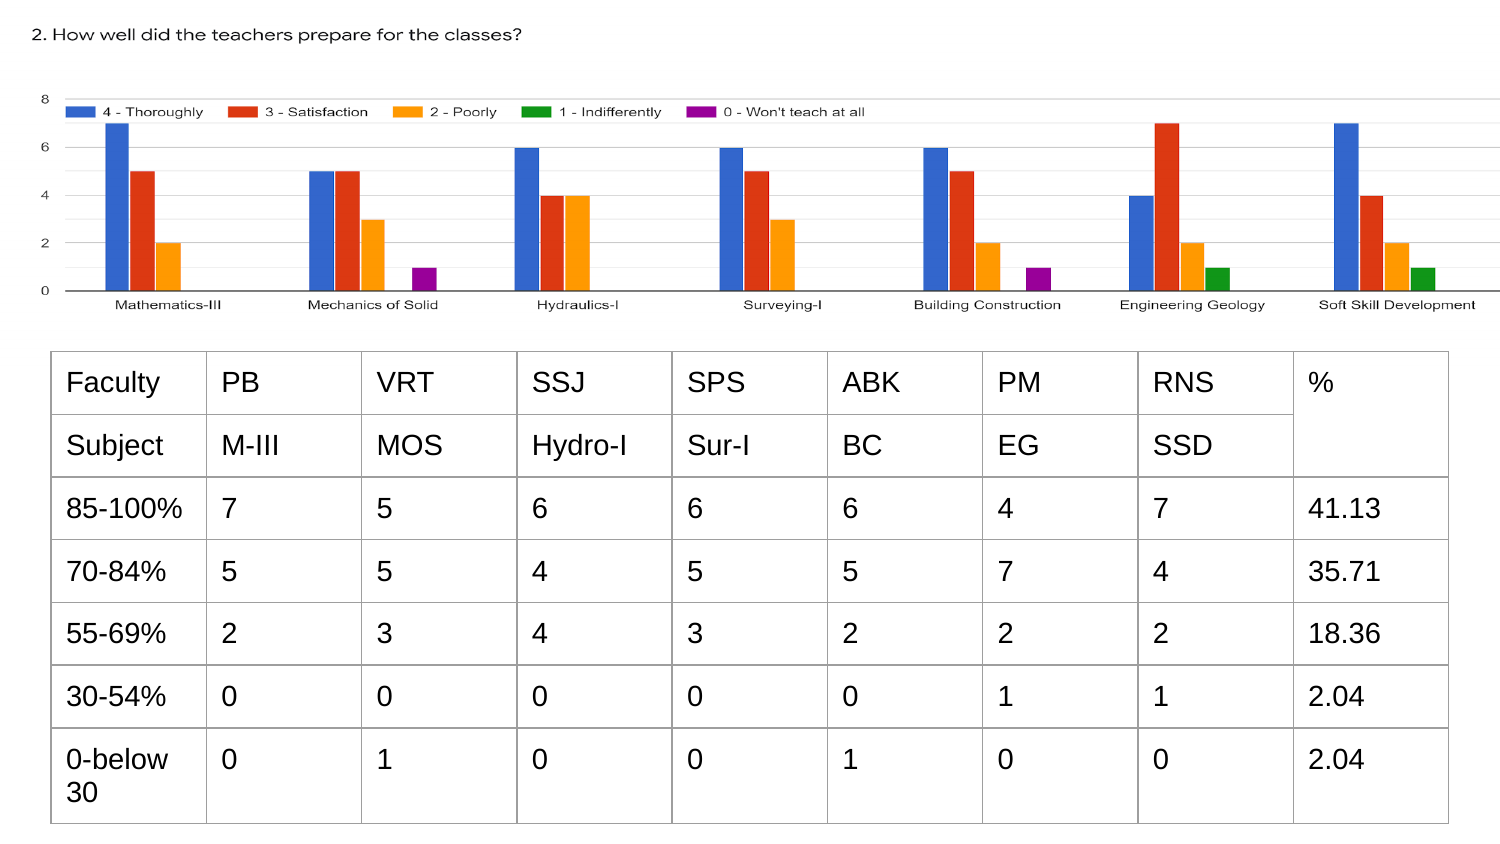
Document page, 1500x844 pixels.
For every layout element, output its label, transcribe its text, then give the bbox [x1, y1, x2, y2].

table_cell 7 [207, 478, 361, 539]
table_cell 6 [673, 478, 827, 539]
table_cell 1 [983, 666, 1137, 727]
table_cell 0 [828, 666, 982, 727]
table_cell 2.04 [1294, 729, 1448, 823]
table_cell 1 [1139, 666, 1293, 727]
table_cell 0 [207, 729, 361, 823]
table_cell 85-100% [52, 478, 206, 539]
table_cell 35.71 [1294, 540, 1448, 602]
table_cell 5 [673, 540, 827, 602]
table_header RNS [1139, 376, 1293, 414]
table_cell 0 [207, 666, 361, 727]
table_cell 18.36 [1294, 603, 1448, 664]
table_cell 0-below 30 [52, 729, 206, 823]
table_header Faculty [52, 376, 206, 414]
table_header PB [207, 376, 361, 414]
table_cell 7 [1139, 478, 1293, 539]
table_cell 41.13 [1294, 478, 1448, 539]
table_cell 1 [362, 729, 516, 823]
table_cell 0 [518, 666, 671, 727]
table_header ABK [828, 376, 982, 414]
table_cell 4 [518, 603, 671, 664]
picture [0, 0, 1500, 367]
table_cell 0 [518, 729, 671, 823]
table_cell 0 [673, 666, 827, 727]
table_header VRT [362, 376, 516, 414]
table_cell 5 [828, 540, 982, 602]
table_cell 55-69% [52, 603, 206, 664]
table_cell 0 [673, 729, 827, 823]
table_cell 30-54% [52, 666, 206, 727]
table_cell Subject [52, 415, 206, 476]
table_header % [1294, 376, 1448, 476]
table_cell 5 [207, 540, 361, 602]
table_header SPS [673, 376, 827, 414]
table_cell 3 [362, 603, 516, 664]
table_cell 0 [1139, 729, 1293, 823]
table_cell M-III [207, 415, 361, 476]
table_cell 2.04 [1294, 666, 1448, 727]
table_cell 6 [828, 478, 982, 539]
table_cell BC [828, 415, 982, 476]
table_cell 5 [362, 478, 516, 539]
table_cell 4 [1139, 540, 1293, 602]
table_cell 2 [207, 603, 361, 664]
table_cell EG [983, 415, 1137, 476]
table_cell 1 [828, 729, 982, 823]
table_cell 5 [362, 540, 516, 602]
table_cell SSD [1139, 415, 1293, 476]
table_cell 2 [1139, 603, 1293, 664]
table_header SSJ [518, 376, 671, 414]
table_cell Hydro-I [518, 415, 671, 476]
table_cell 0 [362, 666, 516, 727]
table_cell 2 [828, 603, 982, 664]
table_header PM [983, 376, 1137, 414]
table_cell 3 [673, 603, 827, 664]
table_cell 4 [518, 540, 671, 602]
table_cell Sur-I [673, 415, 827, 476]
table_cell 4 [983, 478, 1137, 539]
table_cell MOS [362, 415, 516, 476]
table_cell 7 [983, 540, 1137, 602]
table_cell 70-84% [52, 540, 206, 602]
table_cell 2 [983, 603, 1137, 664]
table_cell 6 [518, 478, 671, 539]
table_cell 0 [983, 729, 1137, 823]
